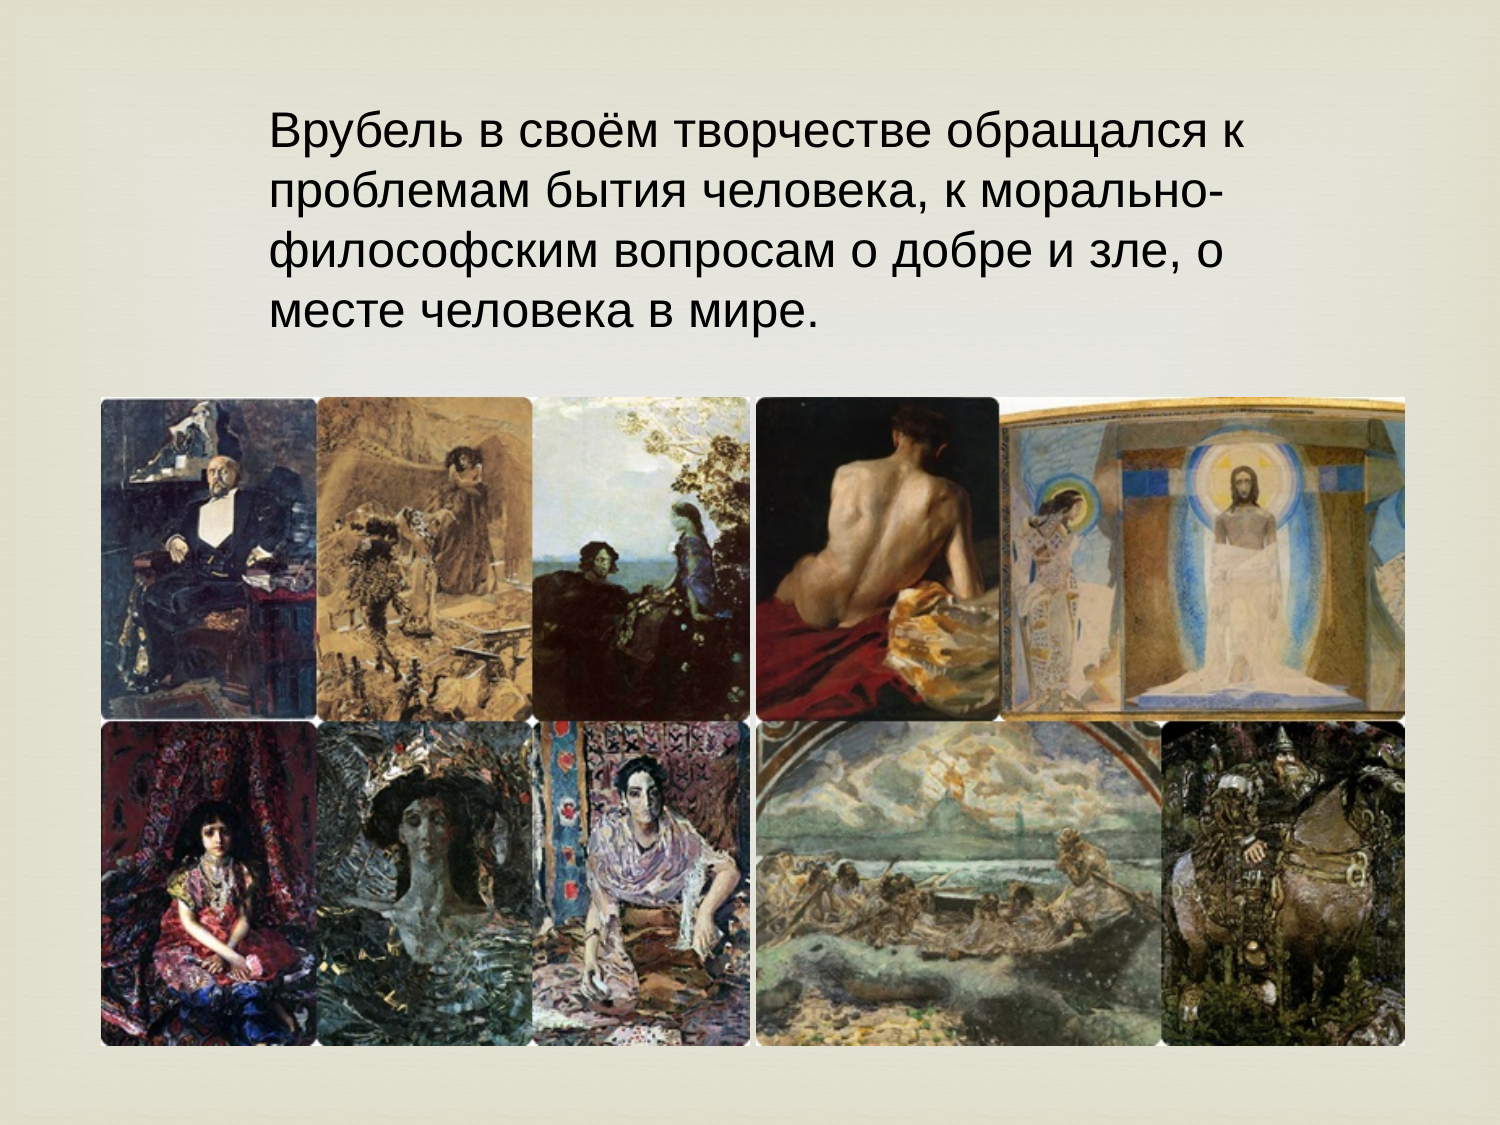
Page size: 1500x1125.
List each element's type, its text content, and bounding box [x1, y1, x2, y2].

picture [100, 396, 750, 1046]
text_box Врубель в своём творчестве обращался к проблемам бытия человека, к морально-философским вопросам о добре и зле, о месте человека в мире. [253, 89, 1306, 345]
picture [755, 396, 1405, 1046]
